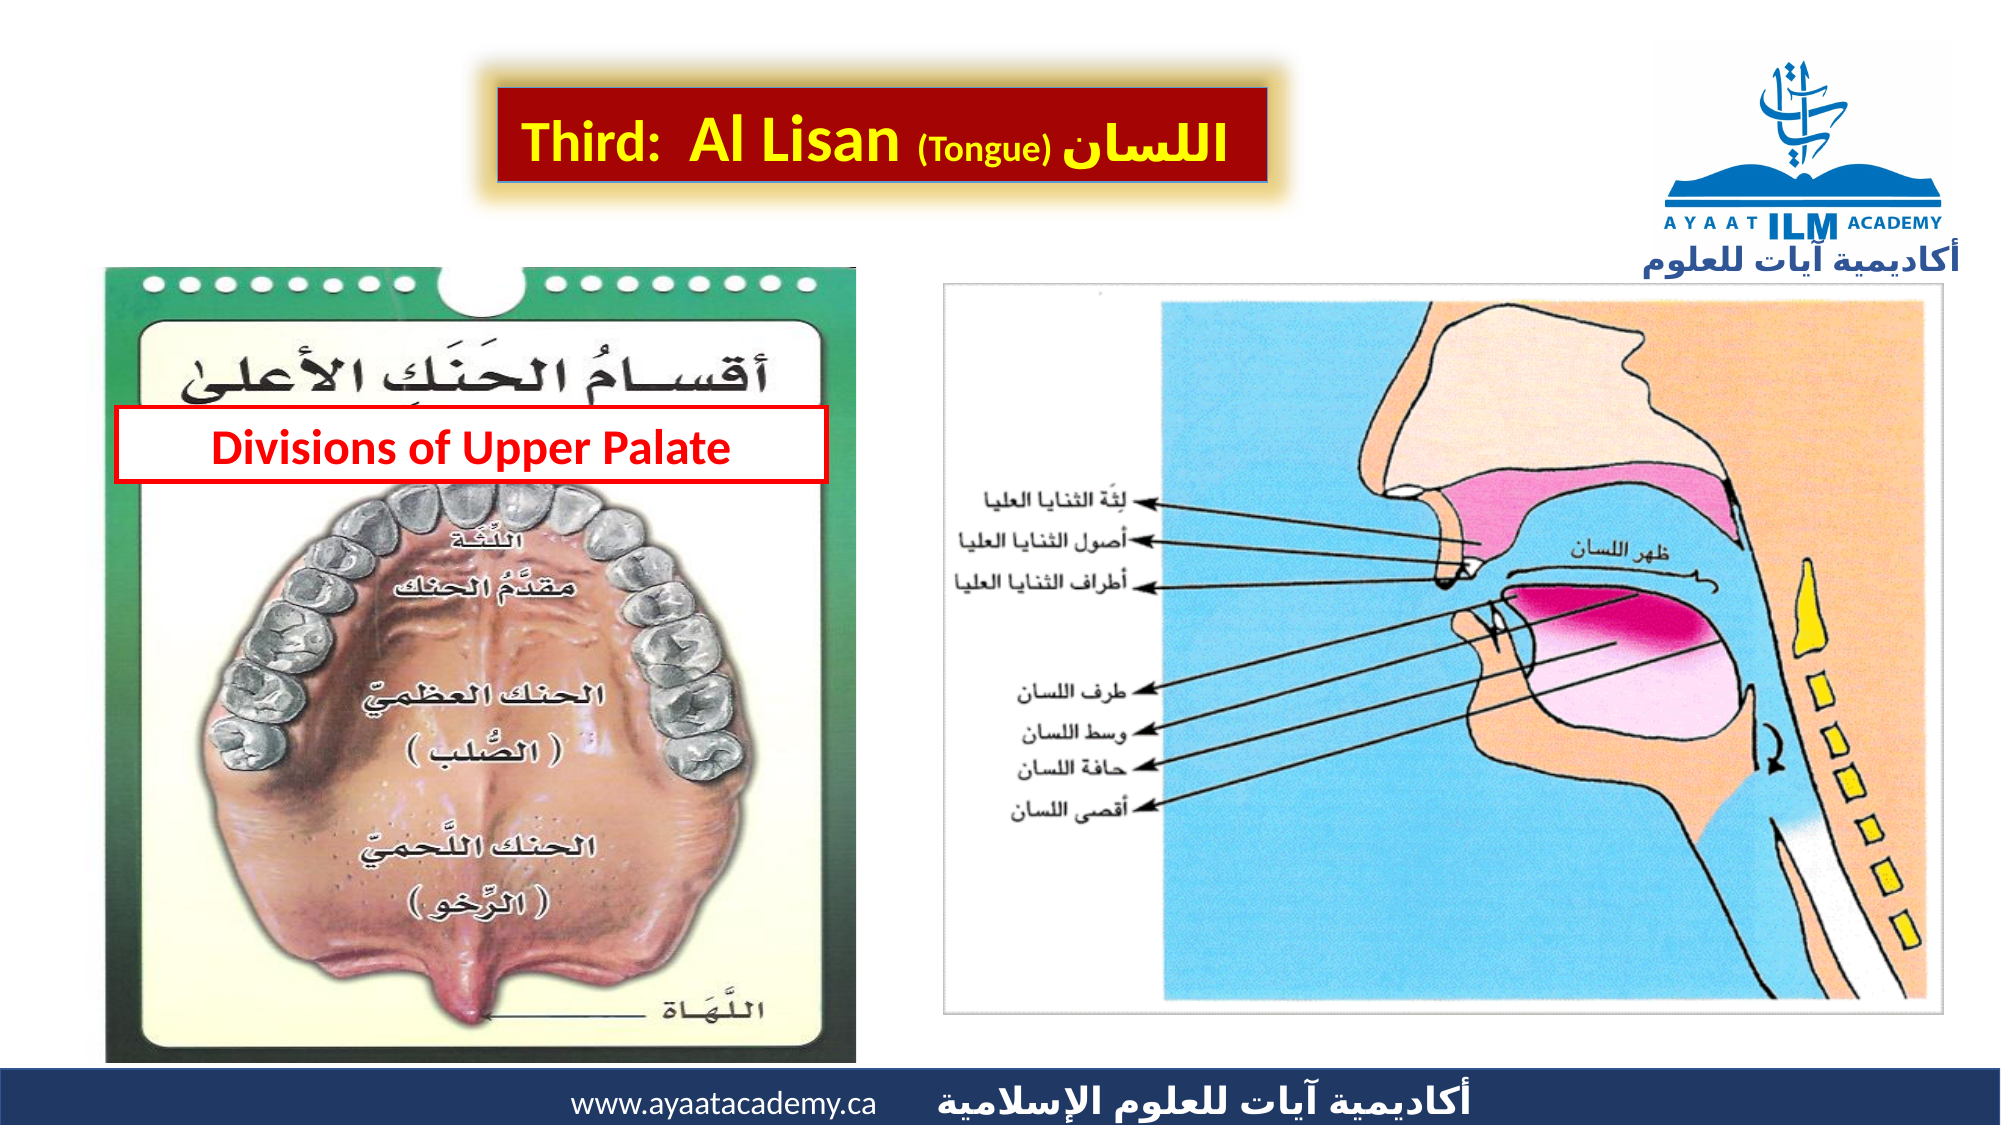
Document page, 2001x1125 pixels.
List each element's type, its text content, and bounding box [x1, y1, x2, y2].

picture [943, 283, 1944, 1015]
picture [1651, 37, 1952, 257]
picture [86, 267, 857, 1063]
text_box Third: Al Lisan (Tongue) اللسان [497, 87, 1268, 183]
